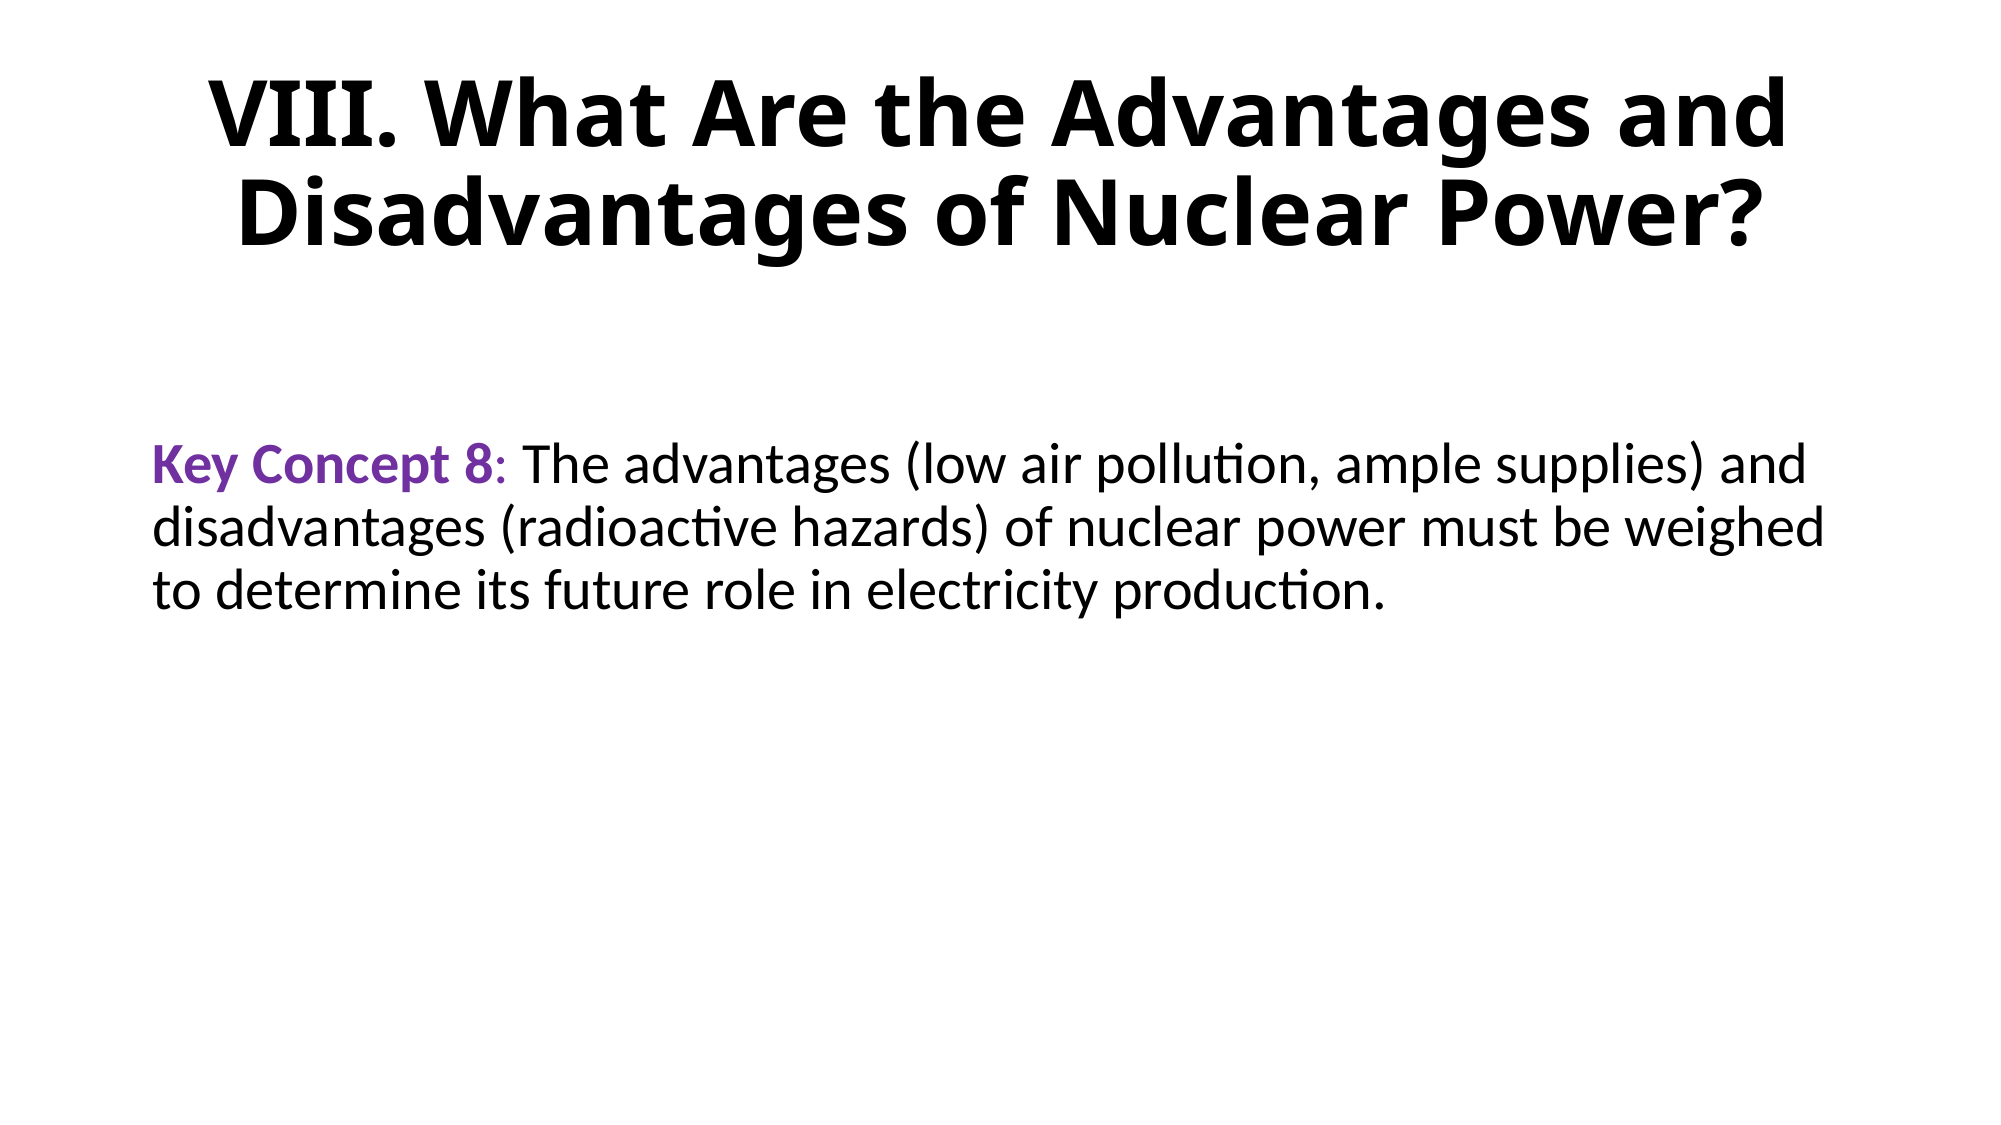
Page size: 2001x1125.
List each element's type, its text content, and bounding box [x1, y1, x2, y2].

title VIII. What Are the Advantages and Disadvantages of Nuclear Power? [137, 59, 1863, 278]
list Key Concept 8: The advantages (low air pollution, ample supplies) and disadvantages (radioactive hazards) of nuclear power must be weighed to determine its future role in electricity production. [137, 425, 1863, 1014]
